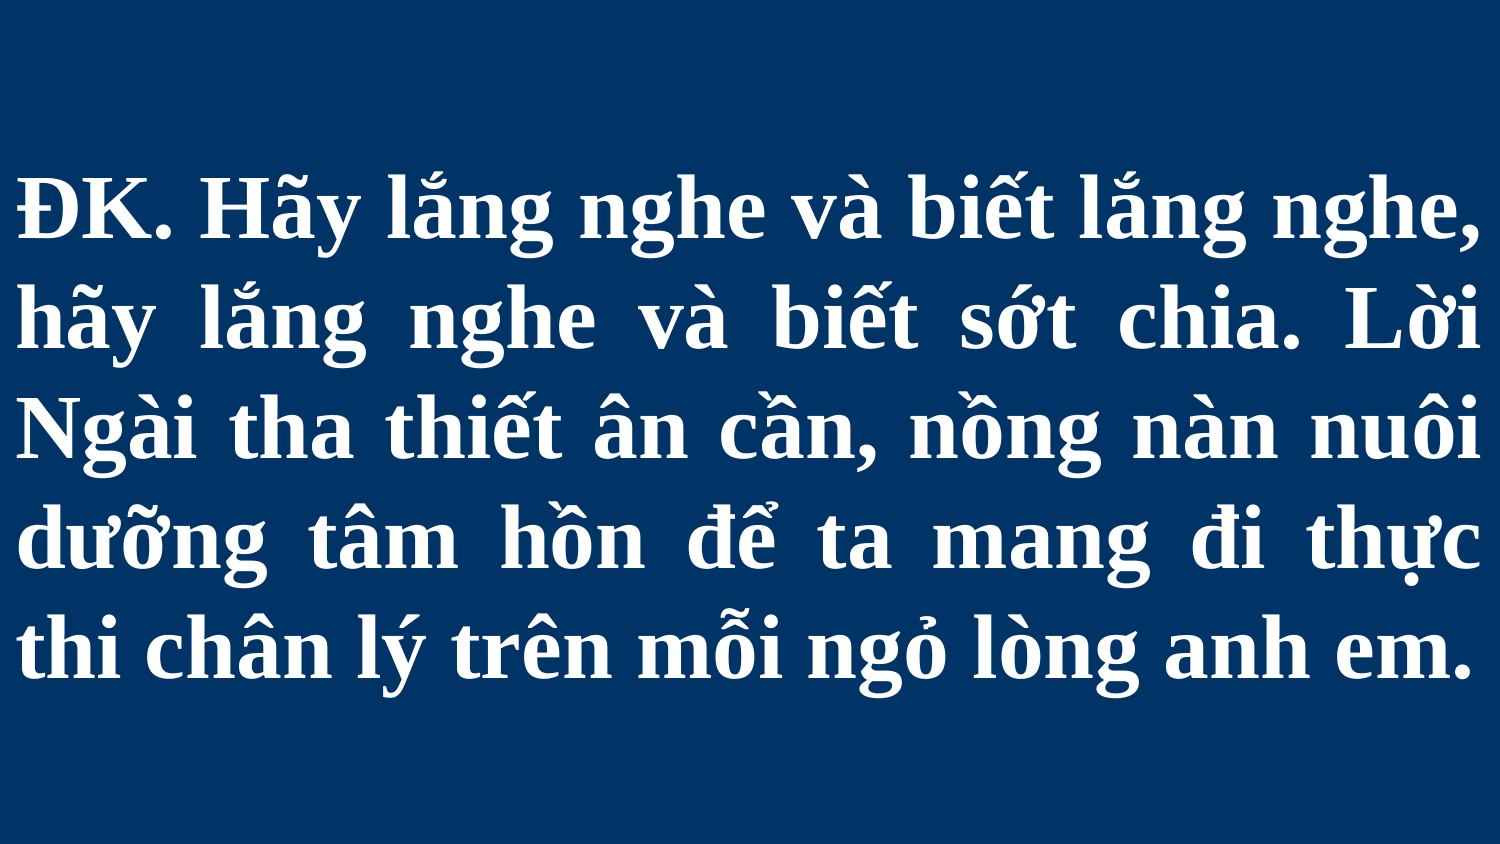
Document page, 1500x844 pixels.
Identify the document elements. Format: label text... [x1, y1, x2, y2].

title ĐK. Hãy lắng nghe và biết lắng nghe, hãy lắng nghe và biết sớt chia. Lời Ngài tha thiết ân cần, nồng nàn nuôi dưỡng tâm hồn để ta mang đi thực thi chân lý trên mỗi ngỏ lòng anh em. [0, 0, 1500, 844]
